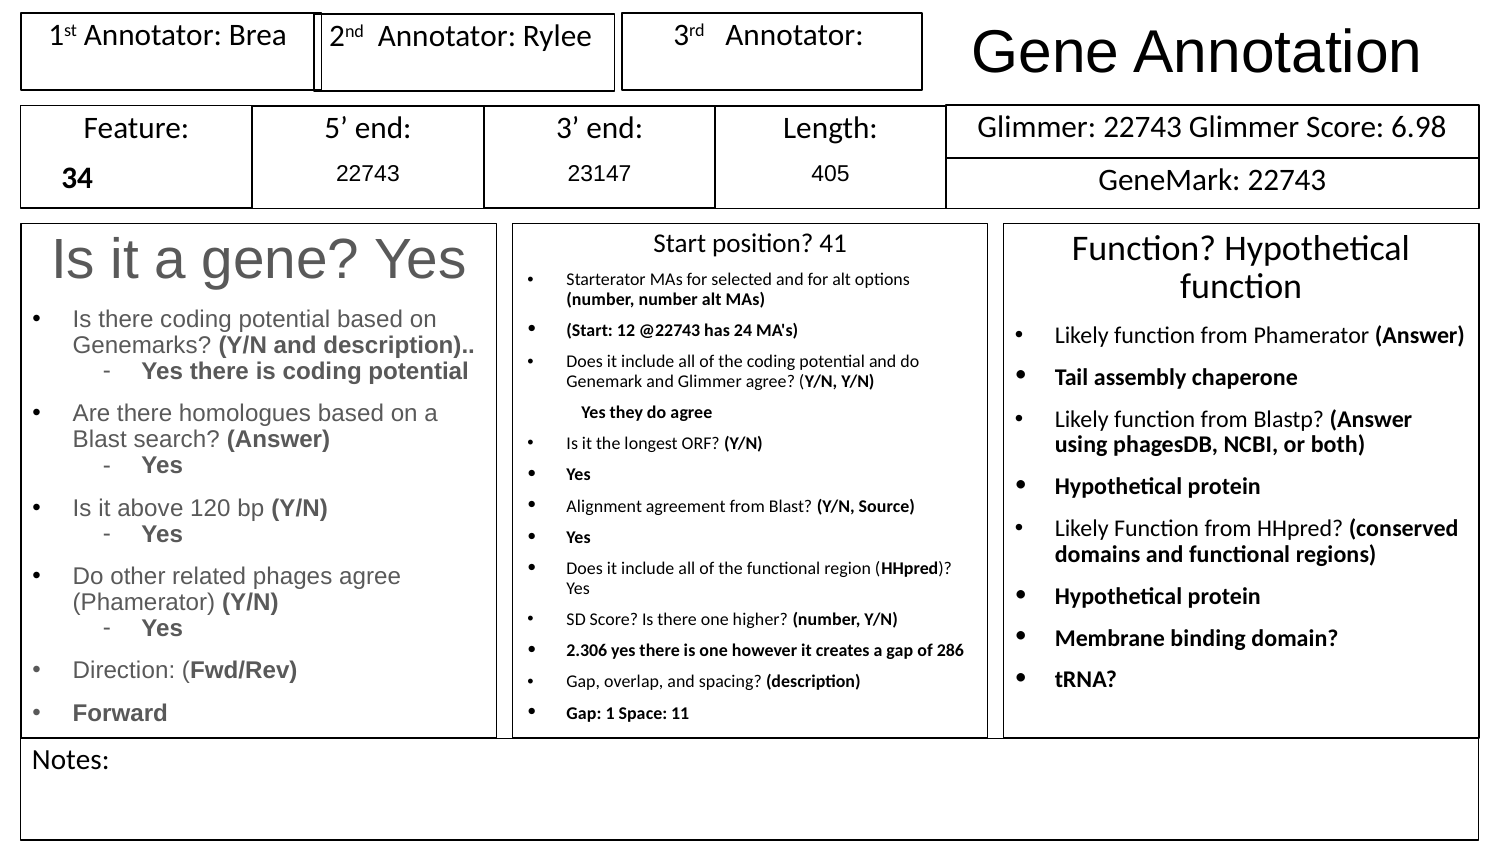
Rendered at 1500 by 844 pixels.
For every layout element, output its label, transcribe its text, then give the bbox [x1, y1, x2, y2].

title Gene Annotation [916, 9, 1479, 92]
text_box Function? Hypothetical function Likely function from Phamerator (Answer) Tail assembly chaperone Likely function from Blastp? (Answer using phagesDB, NCBI, or both) Hypothetical protein Likely Function from HHpred? (conserved domains and functional regions) Hypothetical protein Membrane binding domain? tRNA? [1003, 223, 1479, 738]
text_box 3’ end: 23147 [483, 105, 715, 209]
text_box 3rd Annotator: [621, 13, 923, 91]
subtitle Is it a gene? Yes Is there coding potential based on Genemarks? (Y/N and description).. Yes there is coding potential Are there homologues based on a Blast search? (Answer) Yes Is it above 120 bp (Y/N) Yes Do other related phages agree (Phamerator) (Y/N) Yes Direction: (Fwd/Rev) Forward [21, 223, 497, 738]
text_box Length: 405 [715, 105, 945, 209]
text_box 2nd Annotator: Rylee [314, 13, 615, 91]
text_box Start position? 41 Starterator MAs for selected and for alt options (number, number alt MAs) (Start: 12 @22743 has 24 MA's) Does it include all of the coding potential and do Genemark and Glimmer agree? (Y/N, Y/N) Yes they do agree Is it the longest ORF? (Y/N) Yes Alignment agreement from Blast? (Y/N, Source) Yes Does it include all of the functional region (HHpred)? Yes SD Score? Is there one higher? (number, Y/N) 2.306 yes there is one however it creates a gap of 286 Gap, overlap, and spacing? (description) Gap: 1 Space: 11 [512, 223, 988, 738]
text_box 5’ end: 22743 [251, 105, 483, 209]
text_box GeneMark: 22743 [945, 158, 1479, 209]
text_box Feature: 34 [20, 105, 251, 209]
text_box Notes: [20, 738, 1479, 841]
text_box 1st Annotator: Brea [21, 12, 322, 90]
text_box Glimmer: 22743 Glimmer Score: 6.98 [945, 105, 1479, 158]
